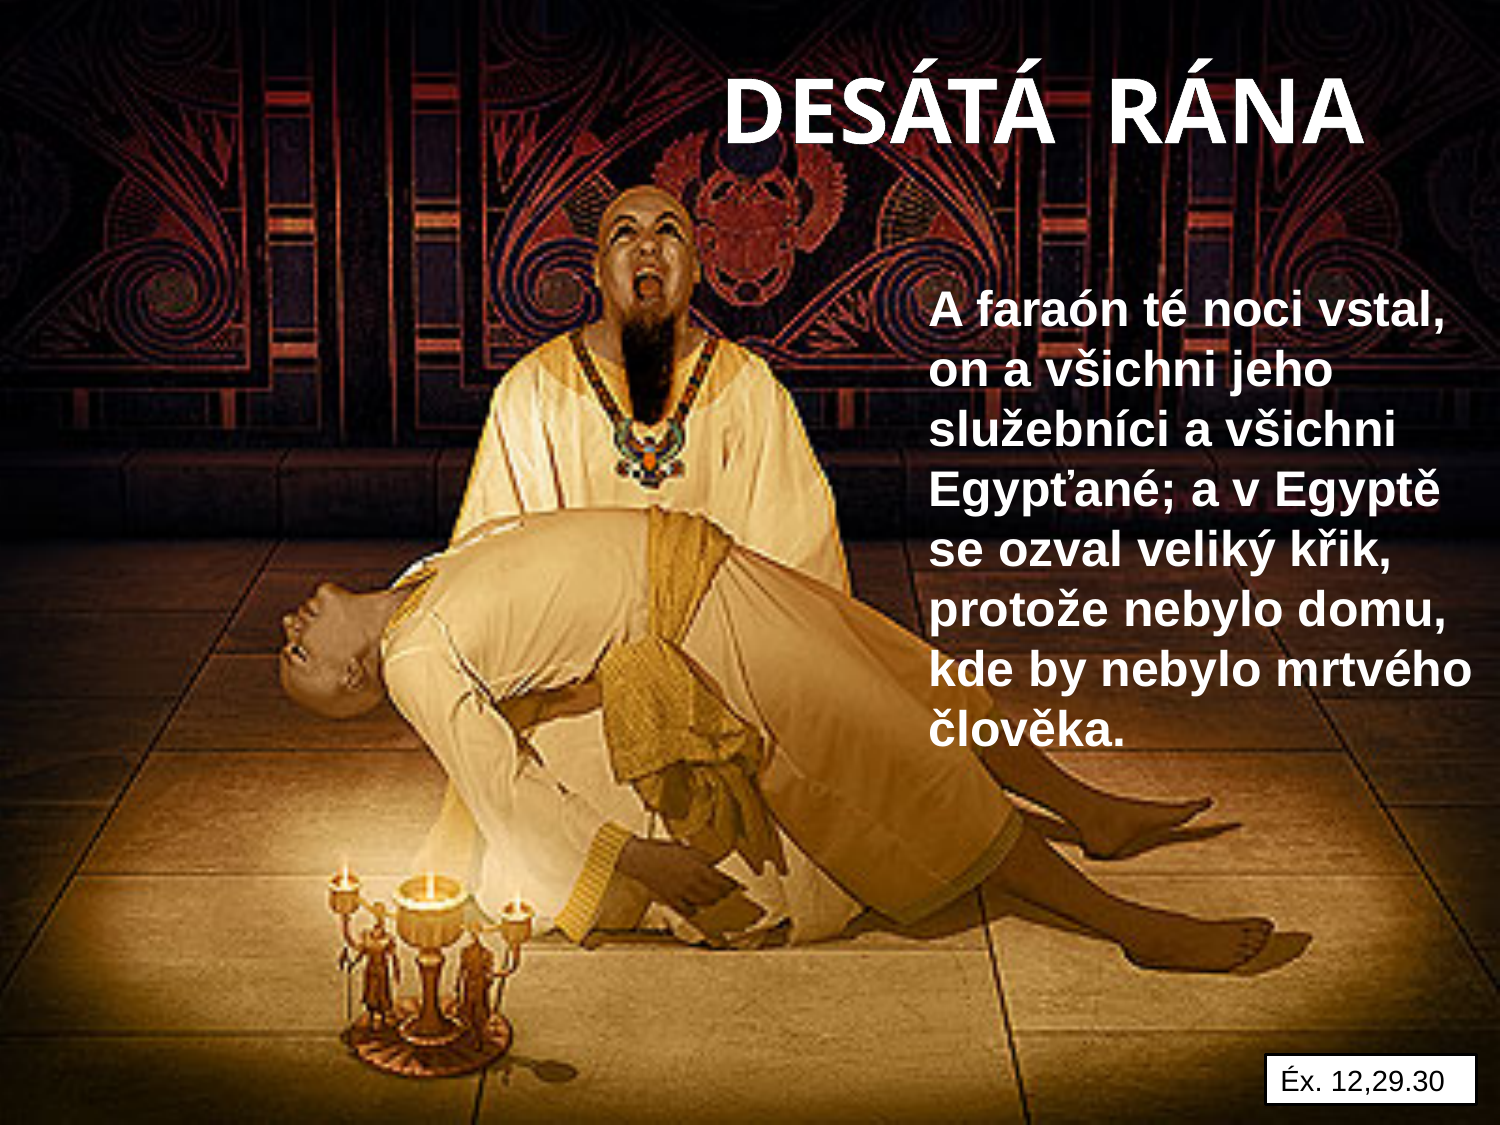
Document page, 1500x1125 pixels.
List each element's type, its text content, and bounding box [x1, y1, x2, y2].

text_box DESÁTÁ RÁNA [631, 44, 1453, 170]
text_box A faraón té noci vstal, on a všichni jeho služebníci a všichni Egypťané; a v Egyptě se ozval veliký křik, protože nebylo domu, kde by nebylo mrtvého člověka. [913, 269, 1500, 825]
text_box Éx. 12,29.30 [1265, 1054, 1477, 1105]
picture [0, 0, 1500, 1125]
